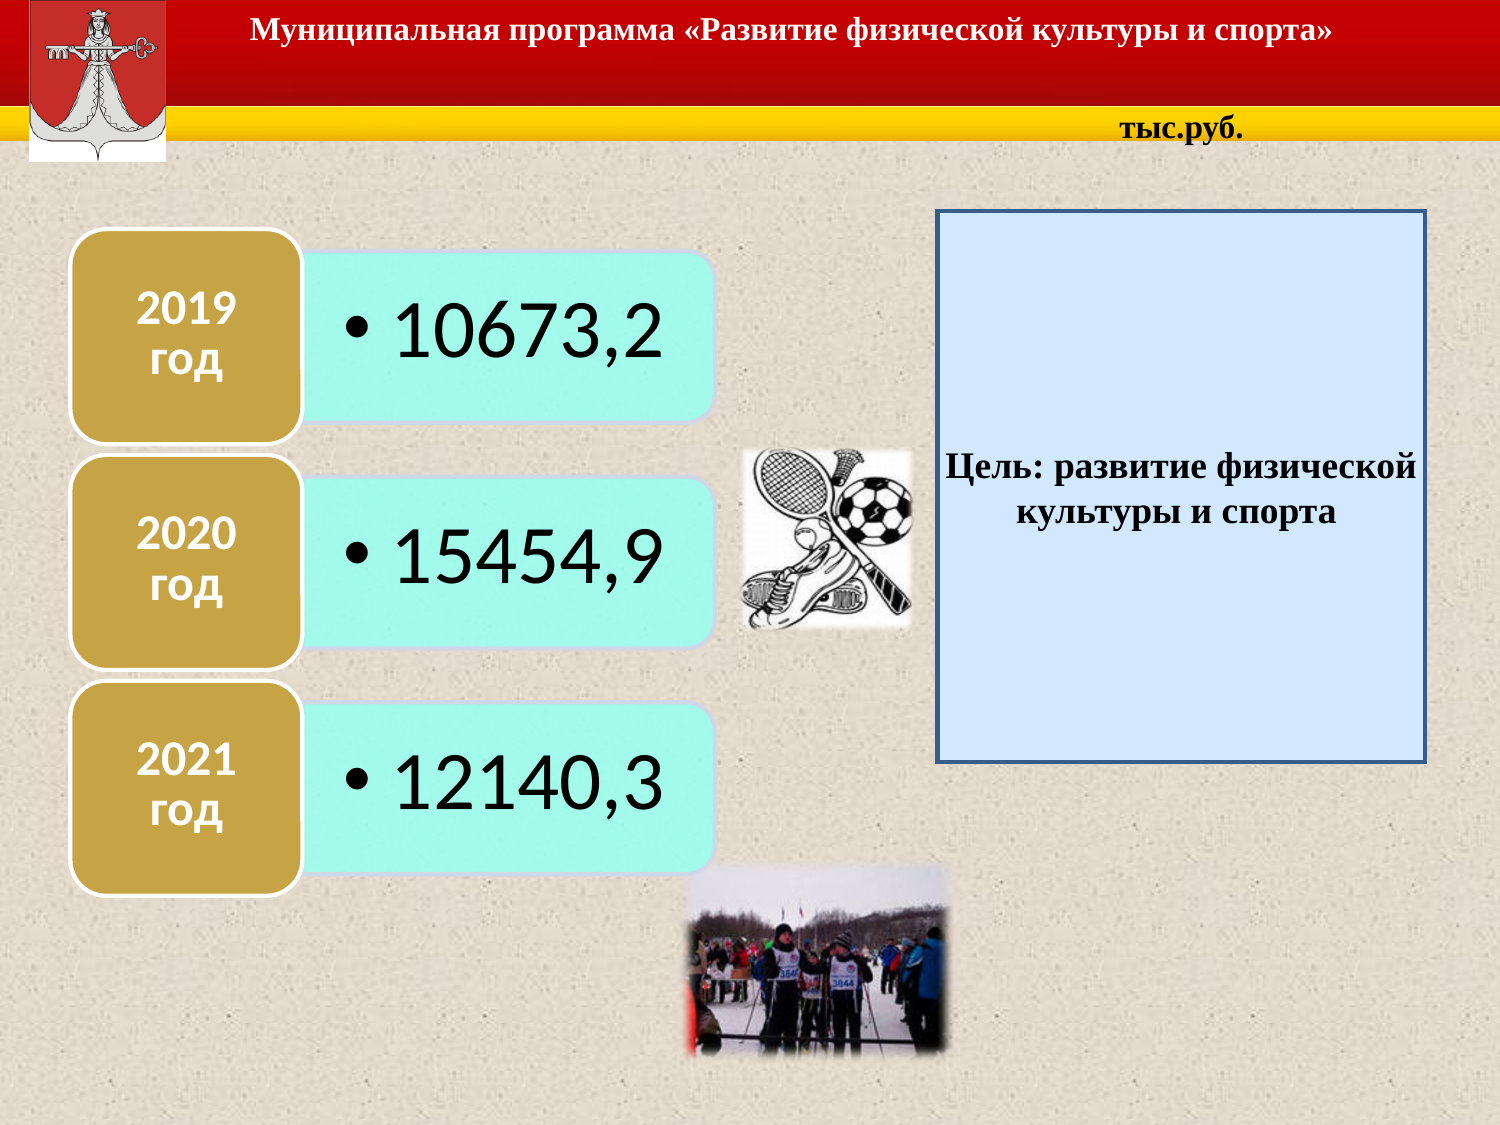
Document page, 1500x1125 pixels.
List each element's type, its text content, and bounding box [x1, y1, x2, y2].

text_box Цель: развитие физической культуры и спорта [937, 210, 1425, 762]
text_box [70, 228, 716, 897]
picture [0, 0, 1500, 1125]
